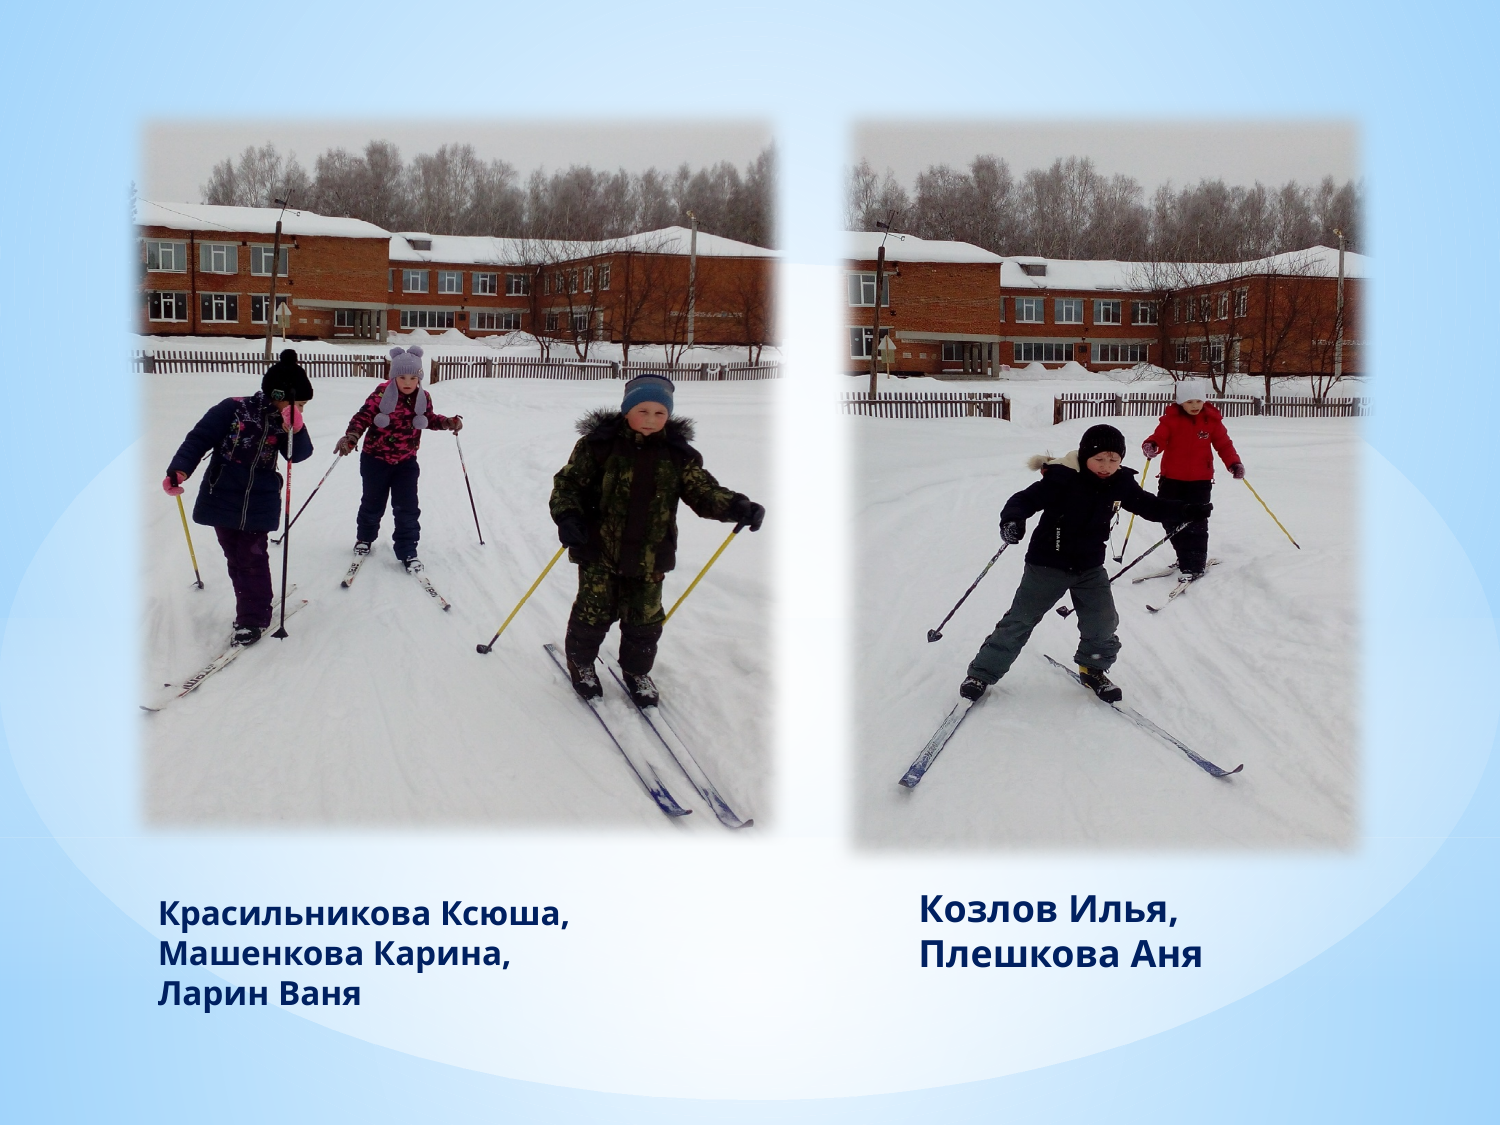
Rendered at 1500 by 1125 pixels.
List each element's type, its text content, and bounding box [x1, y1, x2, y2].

text_box Красильникова Ксюша, Машенкова Карина, Ларин Ваня [143, 885, 595, 1020]
text_box Козлов Илья, Плешкова Аня [903, 877, 1420, 983]
picture [123, 101, 790, 847]
picture [832, 100, 1377, 870]
